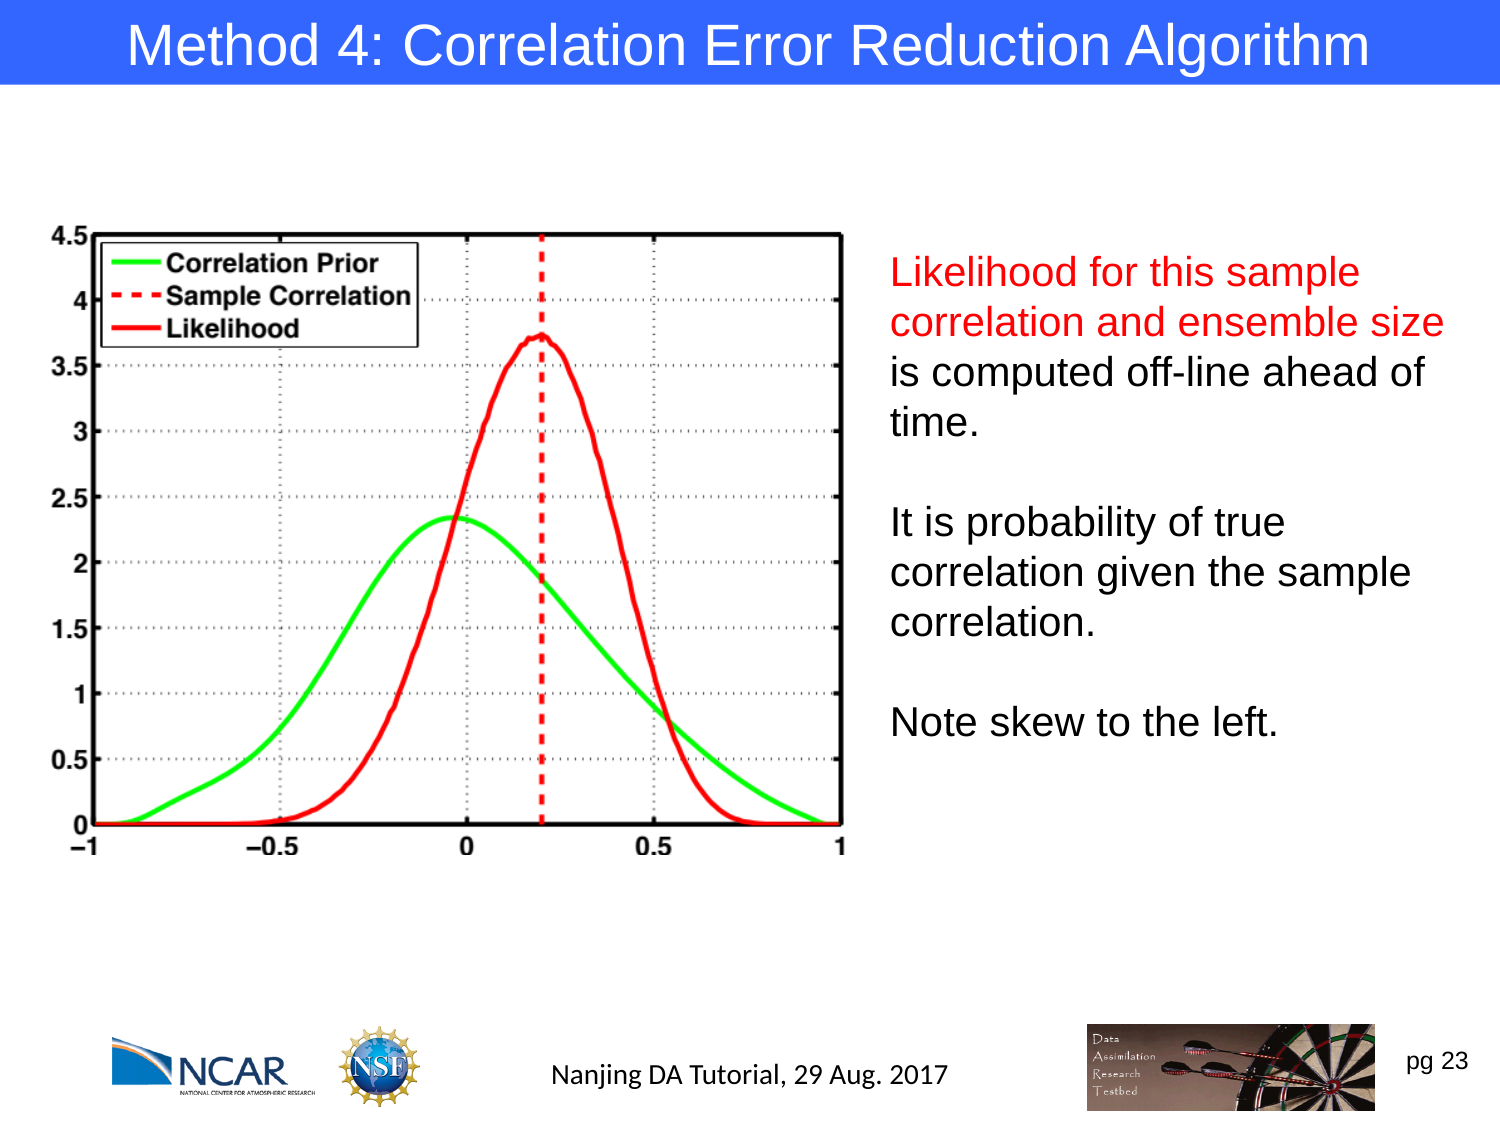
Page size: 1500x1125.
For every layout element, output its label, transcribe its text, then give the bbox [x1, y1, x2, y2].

text_box Likelihood for this sample correlation and ensemble size is computed off-line ahead of time. It is probability of true correlation given the sample correlation. Note skew to the left. [874, 237, 1463, 753]
picture [337, 1024, 421, 1108]
picture [1087, 1024, 1375, 1111]
text_box Method 4: Correlation Error Reduction Algorithm [0, 0, 1500, 85]
picture [49, 212, 852, 855]
footer Nanjing DA Tutorial, 29 Aug. 2017 [512, 1042, 988, 1103]
picture [112, 1037, 315, 1095]
